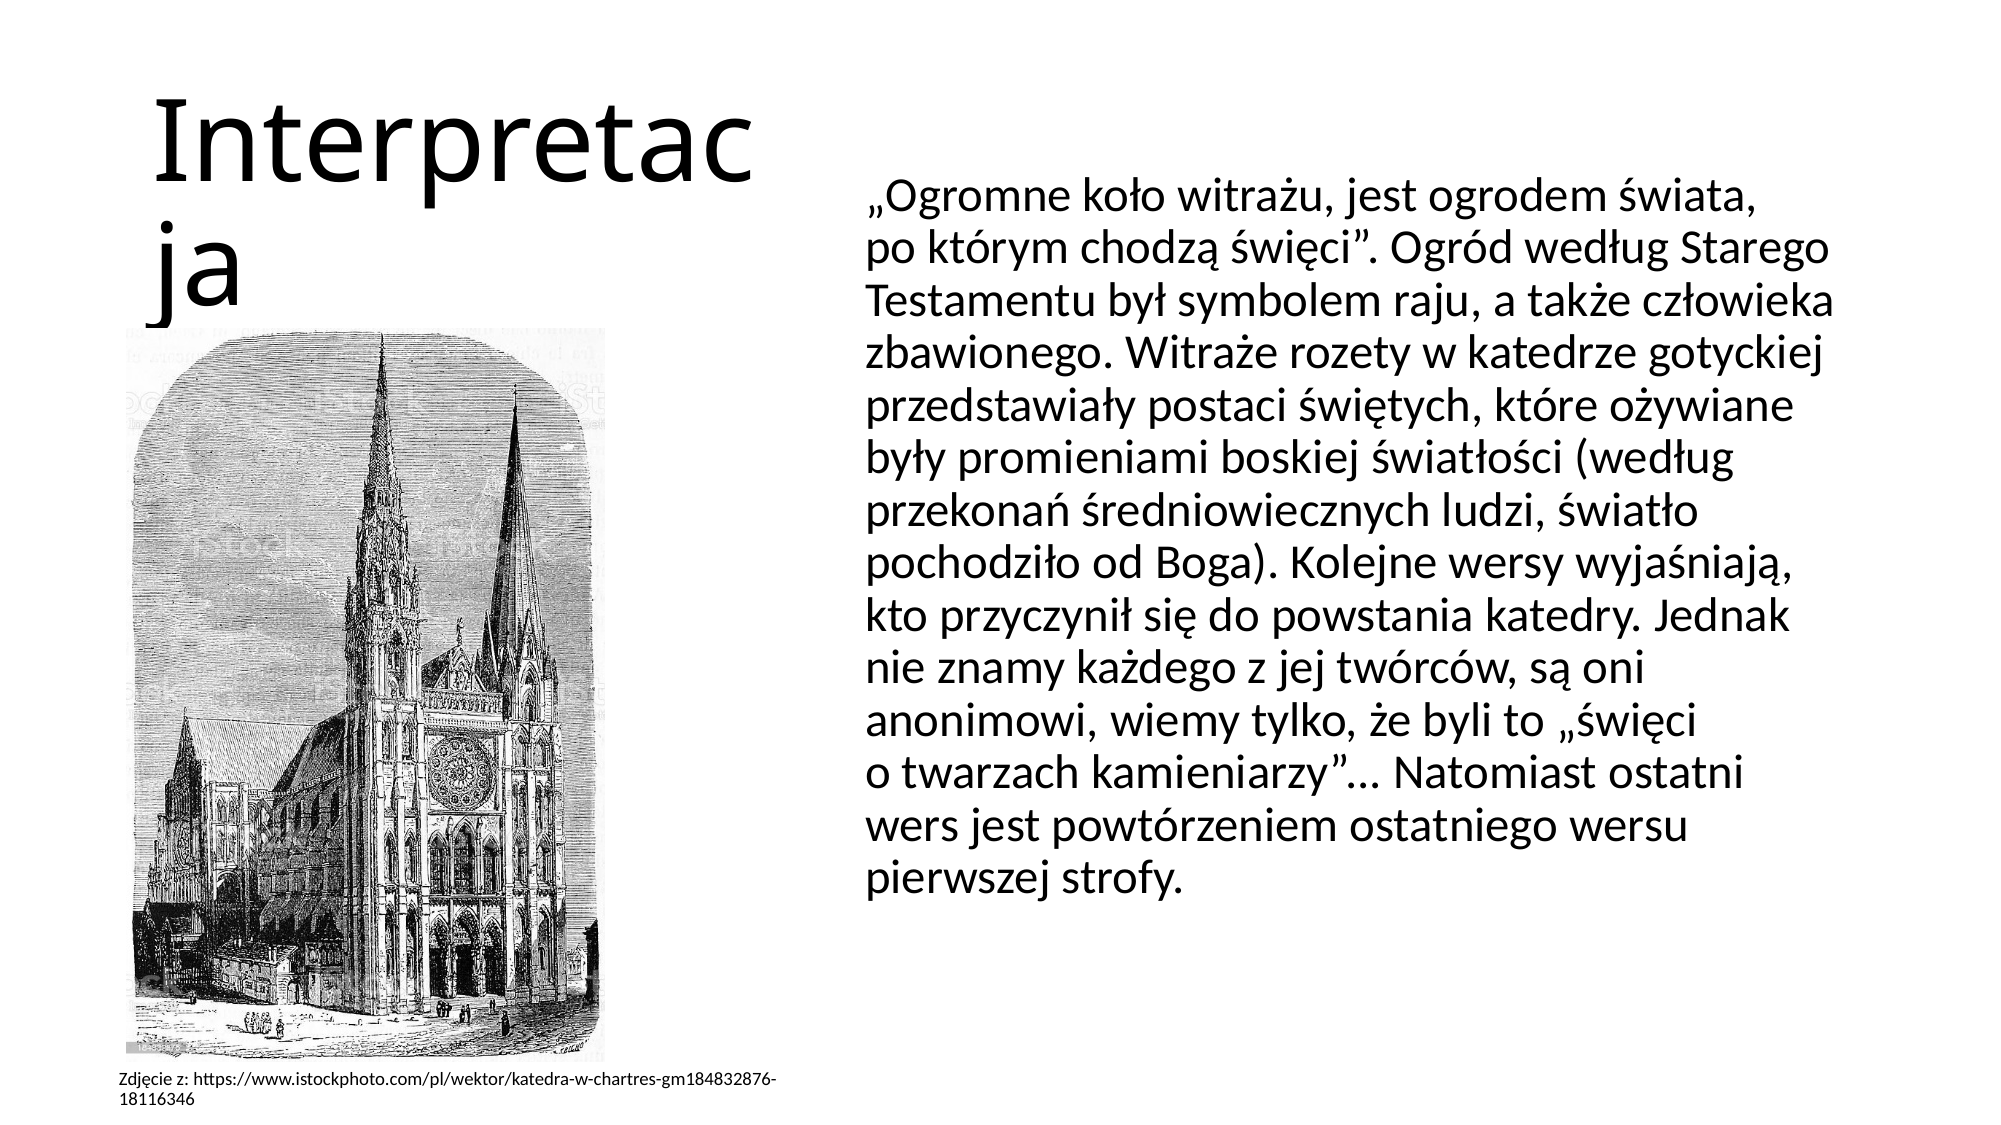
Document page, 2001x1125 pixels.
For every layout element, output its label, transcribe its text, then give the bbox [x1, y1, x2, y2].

list Zdjęcie z: https://www.istockphoto.com/pl/wektor/katedra-w-chartres-gm184832876-18116346 [104, 1062, 817, 1125]
title Interpretacja [137, 75, 783, 338]
list „Ogromne koło witrażu, jest ogrodem świata, po którym chodzą święci”. Ogród według Starego Testamentu był symbolem raju, a także człowieka zbawionego. Witraże rozety w katedrze gotyckiej przedstawiały postaci świętych, które ożywiane były promieniami boskiej światłości (według przekonań średniowiecznych ludzi, światło pochodziło od Boga). Kolejne wersy wyjaśniają, kto przyczynił się do powstania katedry. Jednak nie znamy każdego z jej twórców, są oni anonimowi, wiemy tylko, że byli to „święci o twarzach kamieniarzy”... Natomiast ostatni wers jest powtórzeniem ostatniego wersu pierwszej strofy. [850, 161, 1863, 962]
picture [126, 328, 605, 1062]
